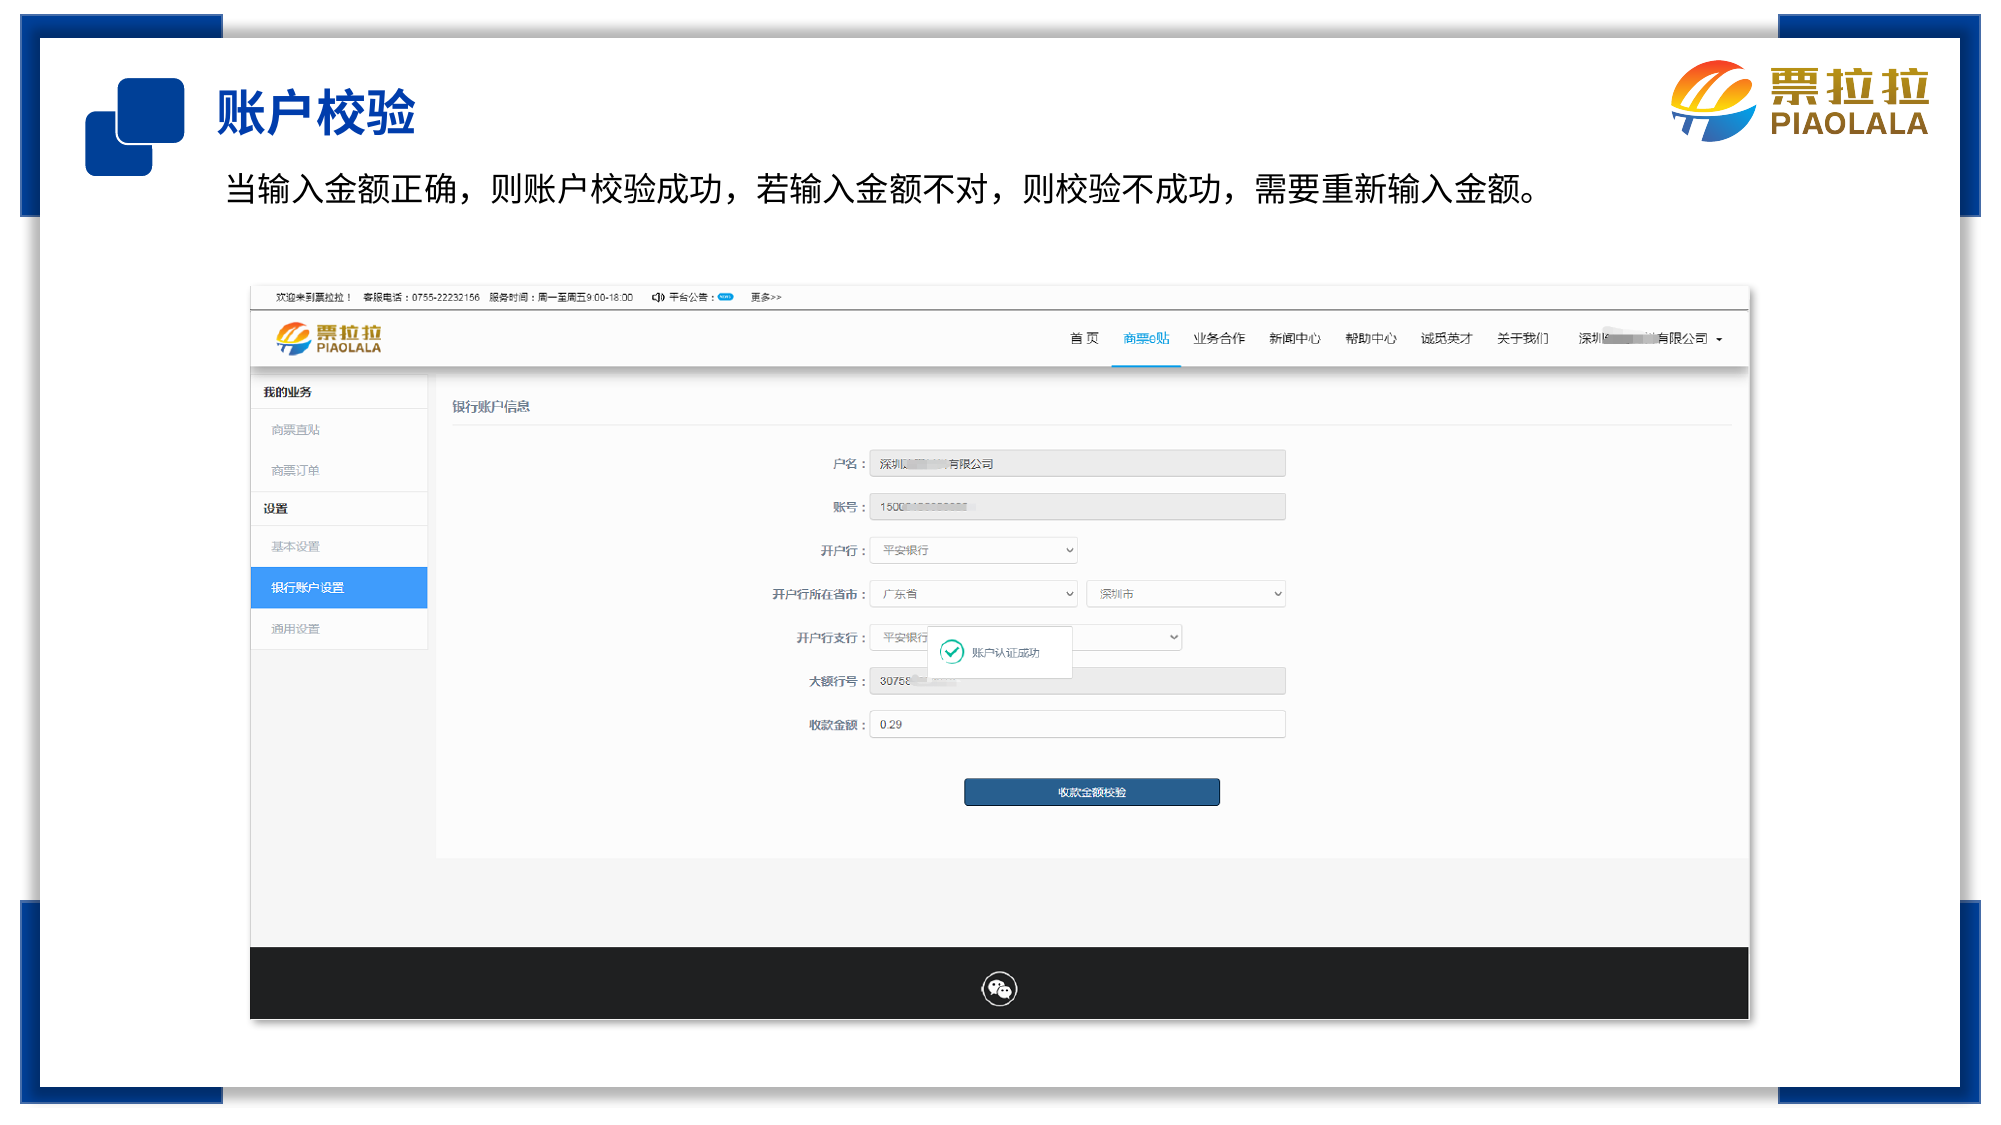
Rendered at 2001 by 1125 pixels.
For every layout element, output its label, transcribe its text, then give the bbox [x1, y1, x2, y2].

text_box [115, 76, 187, 146]
text_box 当输入金额正确，则账户校验成功，若输入金额不对，则校验不成功，需要重新输入金额。 [189, 150, 1818, 226]
text_box 账户校验 [202, 44, 491, 150]
picture [250, 286, 1750, 1020]
picture [1671, 60, 1929, 142]
text_box [83, 109, 155, 179]
